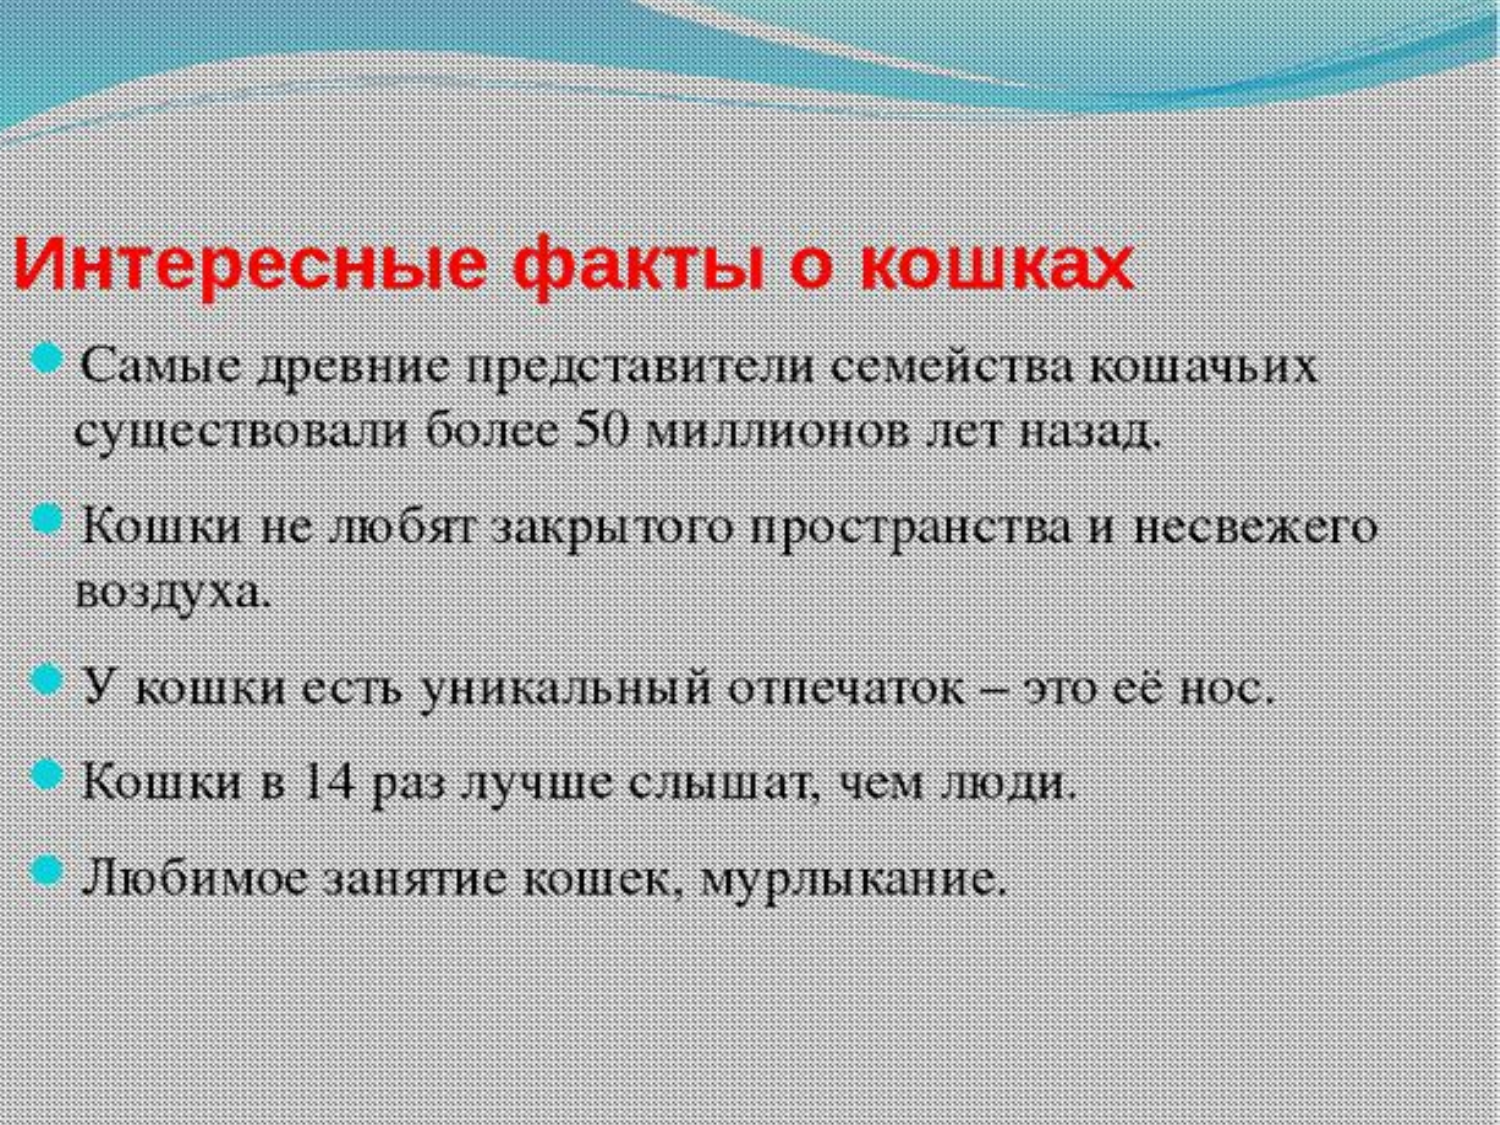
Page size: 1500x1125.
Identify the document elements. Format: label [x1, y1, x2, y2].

list [0, 0, 1500, 1125]
